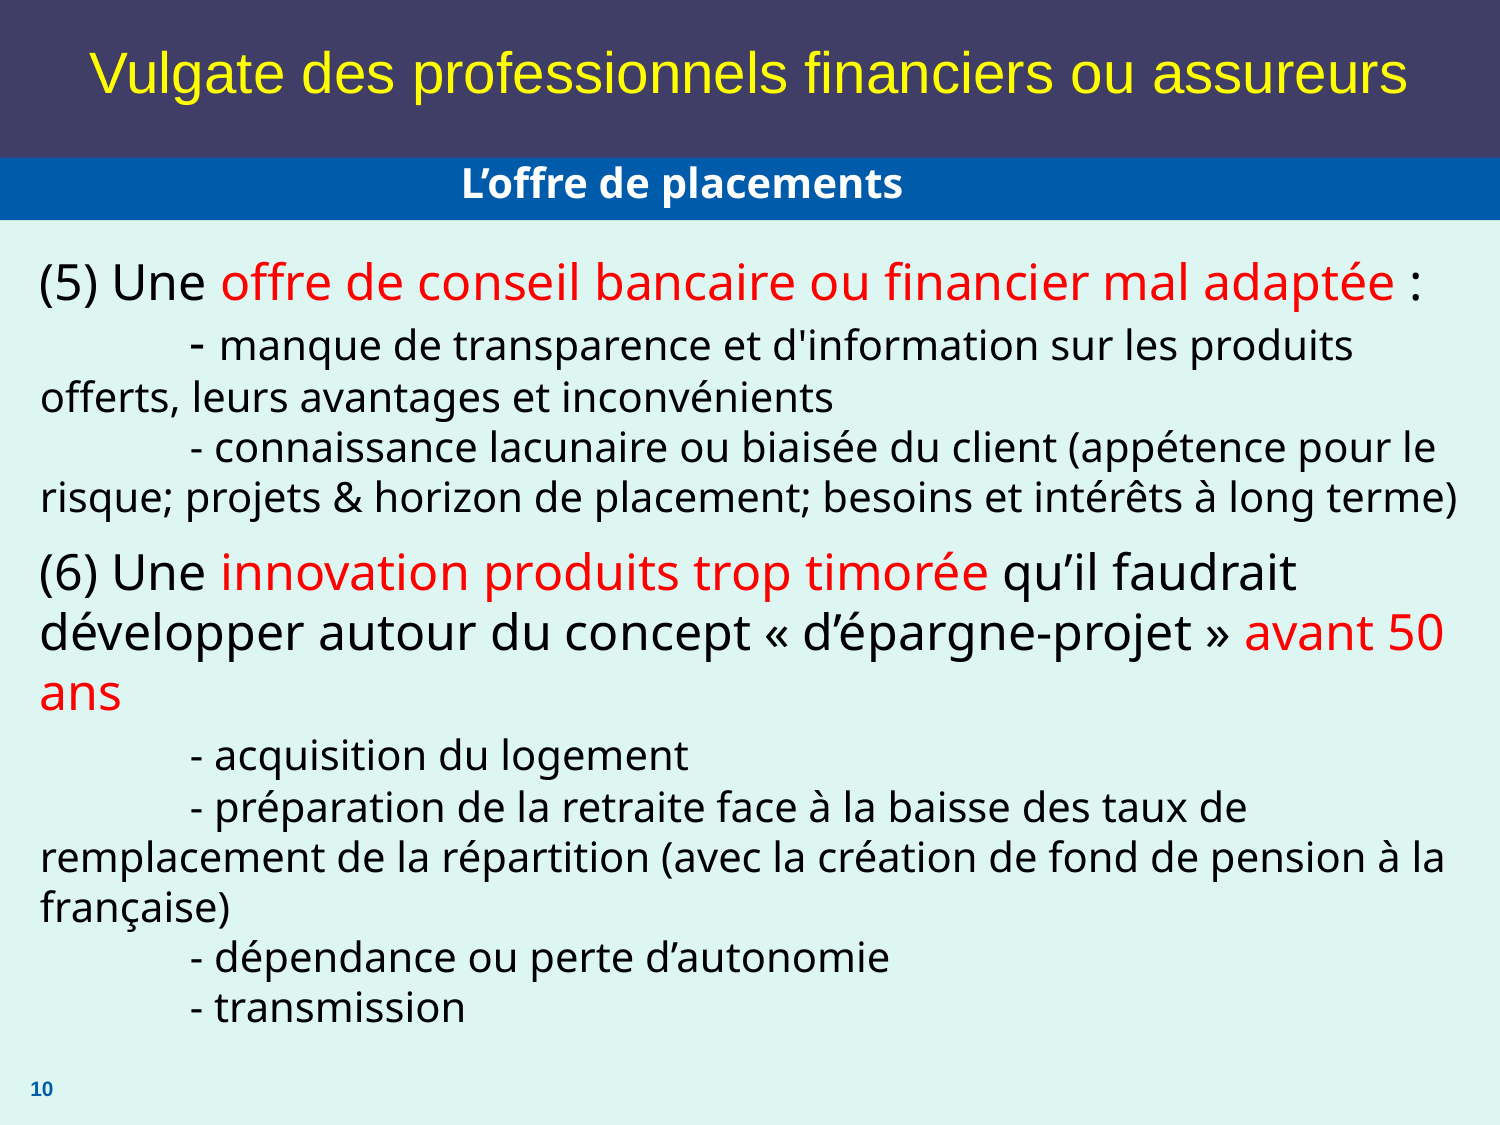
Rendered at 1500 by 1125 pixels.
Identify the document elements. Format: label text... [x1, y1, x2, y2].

title Vulgate des professionnels financiers ou assureurs [0, 27, 1500, 114]
text_box (5) Une offre de conseil bancaire ou financier mal adaptée : - manque de transparence et d'information sur les produits offerts, leurs avantages et inconvénients - connaissance lacunaire ou biaisée du client (appétence pour le risque; projets & horizon de placement; besoins et intérêts à long terme) (6) Une innovation produits trop timorée qu’il faudrait développer autour du concept « d’épargne-projet » avant 50 ans - acquisition du logement - préparation de la retraite face à la baisse des taux de remplacement de la répartition (avec la création de fond de pension à la française) - dépendance ou perte d’autonomie - transmission [25, 243, 1496, 1039]
text_box L’offre de placements [445, 149, 930, 214]
